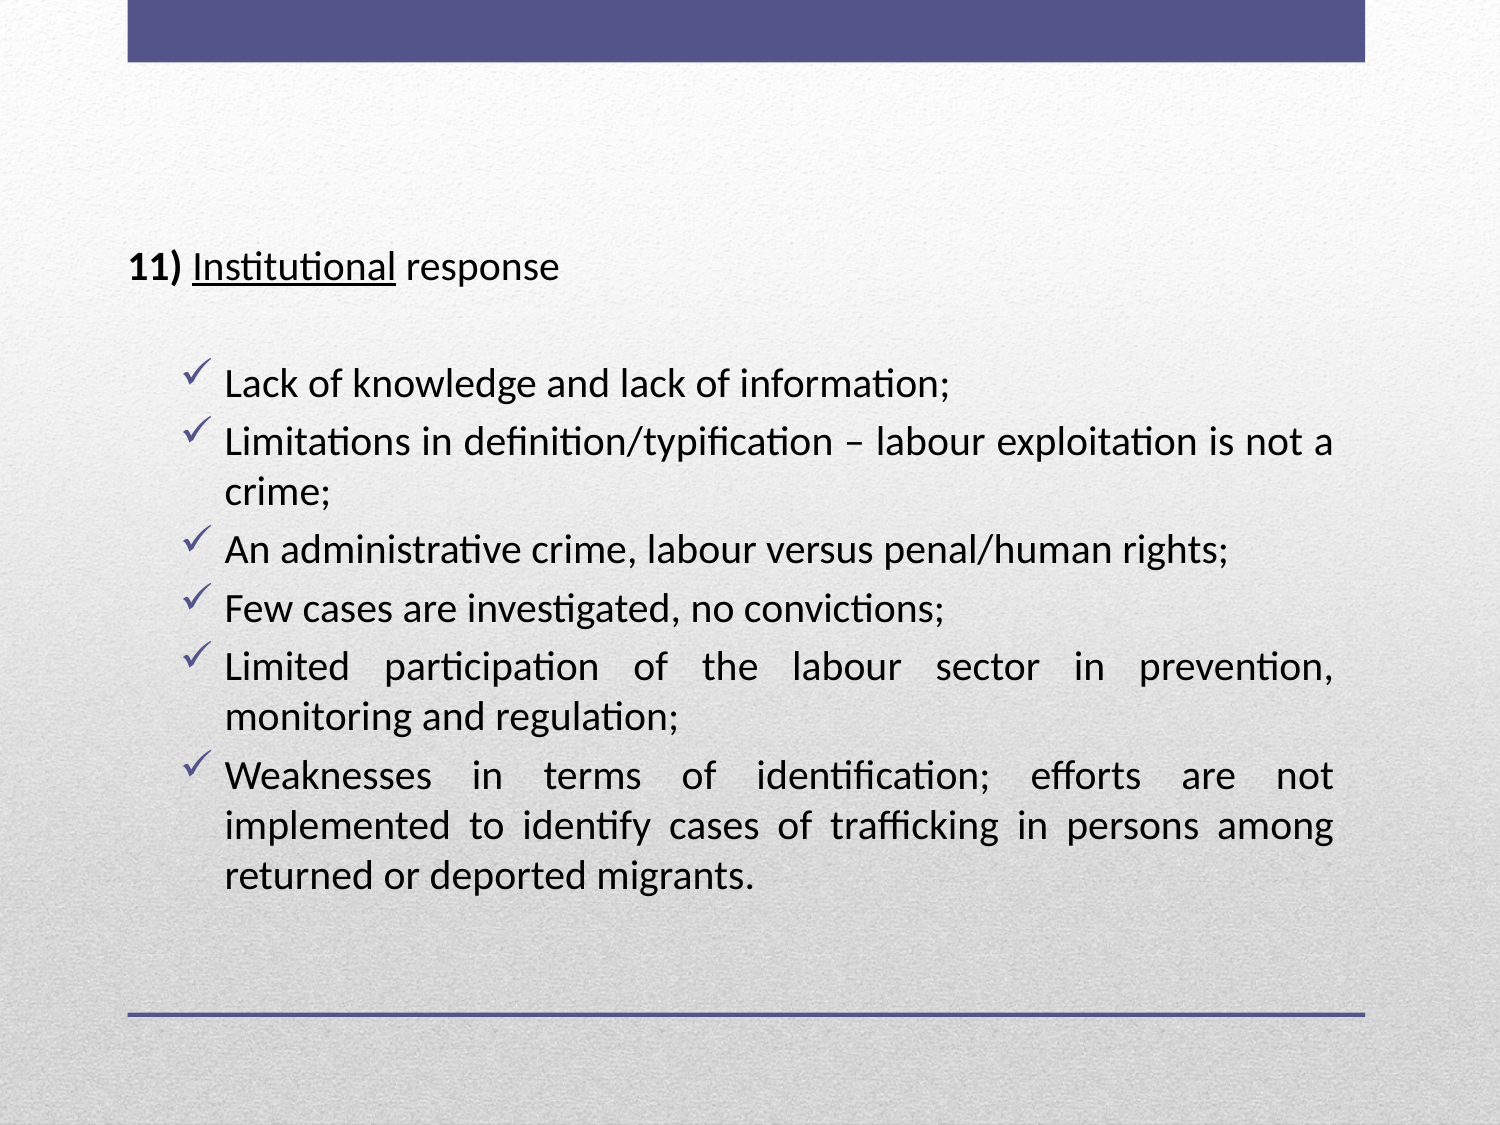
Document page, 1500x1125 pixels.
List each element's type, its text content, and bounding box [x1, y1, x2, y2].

list 11) Institutional response Lack of knowledge and lack of information; Limitations in definition/typification – labour exploitation is not a crime; An administrative crime, labour versus penal/human rights; Few cases are investigated, no convictions; Limited participation of the labour sector in prevention, monitoring and regulation; Weaknesses in terms of identification; efforts are not implemented to identify cases of trafficking in persons among returned or deported migrants. [112, 196, 1350, 941]
